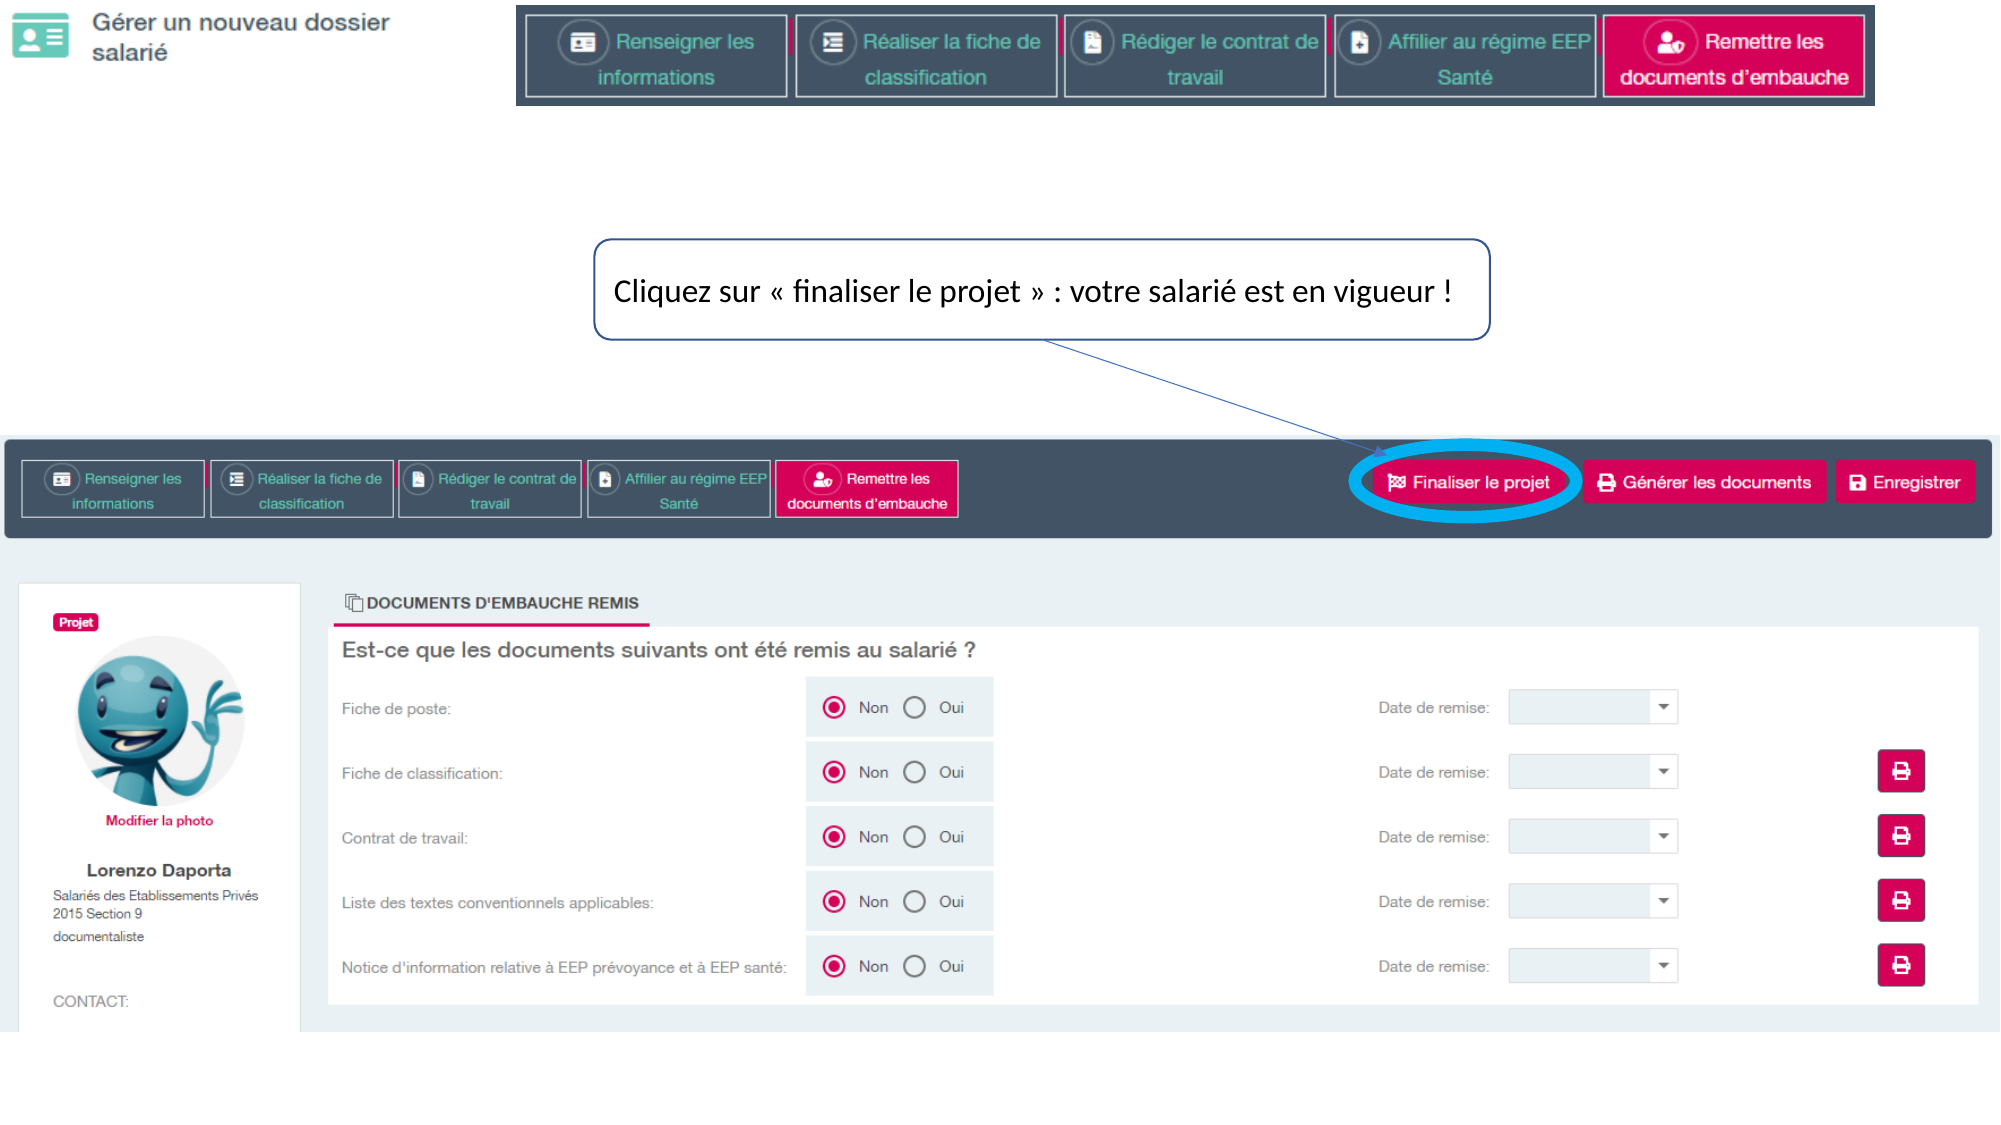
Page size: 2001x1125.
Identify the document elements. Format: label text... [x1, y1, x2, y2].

picture [1362, 452, 1569, 510]
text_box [1042, 339, 1388, 456]
picture [516, 5, 1875, 106]
picture [0, 435, 2000, 1032]
picture [0, 0, 405, 77]
text_box Cliquez sur « finaliser le projet » : votre salarié est en vigueur ! [593, 238, 1491, 341]
